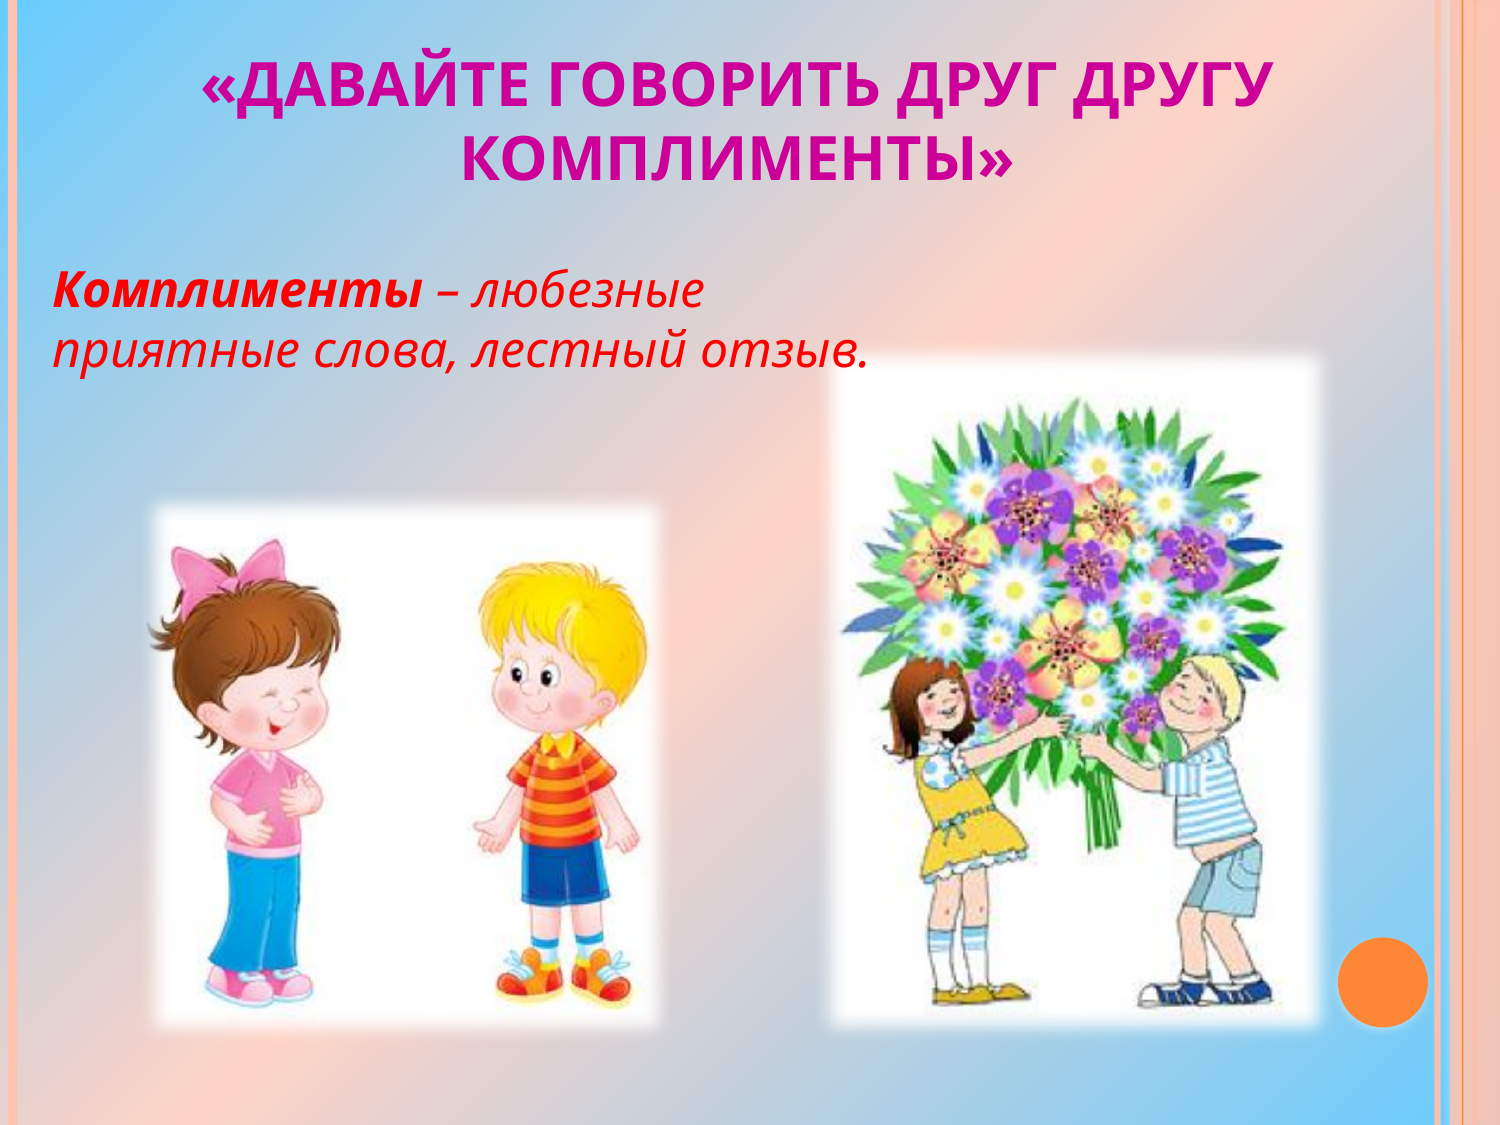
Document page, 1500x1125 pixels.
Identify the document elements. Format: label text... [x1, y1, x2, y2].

picture [811, 336, 1338, 1044]
picture [136, 486, 676, 1047]
text_box Комплименты – любезные приятные слова, лестный отзыв. [37, 249, 938, 385]
title «Давайте говорить друг другу комплименты» [125, 37, 1350, 200]
